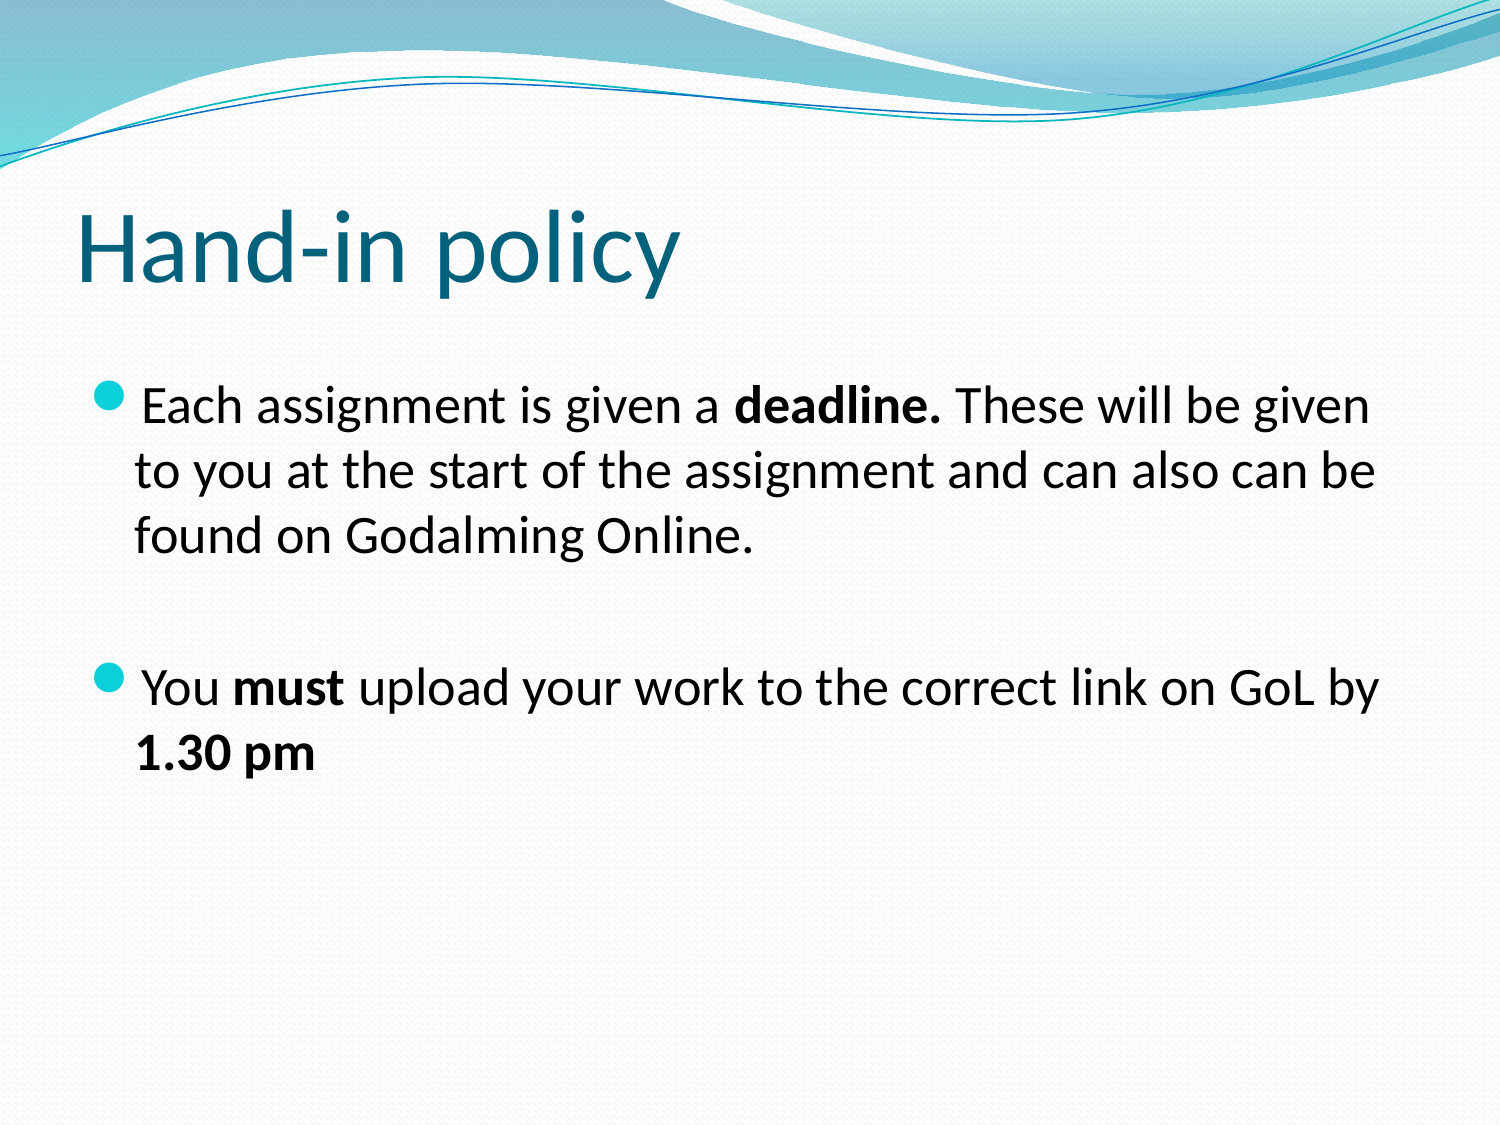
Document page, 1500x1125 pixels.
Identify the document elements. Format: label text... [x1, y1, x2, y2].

title Hand-in policy [75, 115, 1425, 303]
list Each assignment is given a deadline. These will be given to you at the start of the assignment and can also can be found on Godalming Online. You must upload your work to the correct link on GoL by 1.30 pm [75, 362, 1425, 1083]
